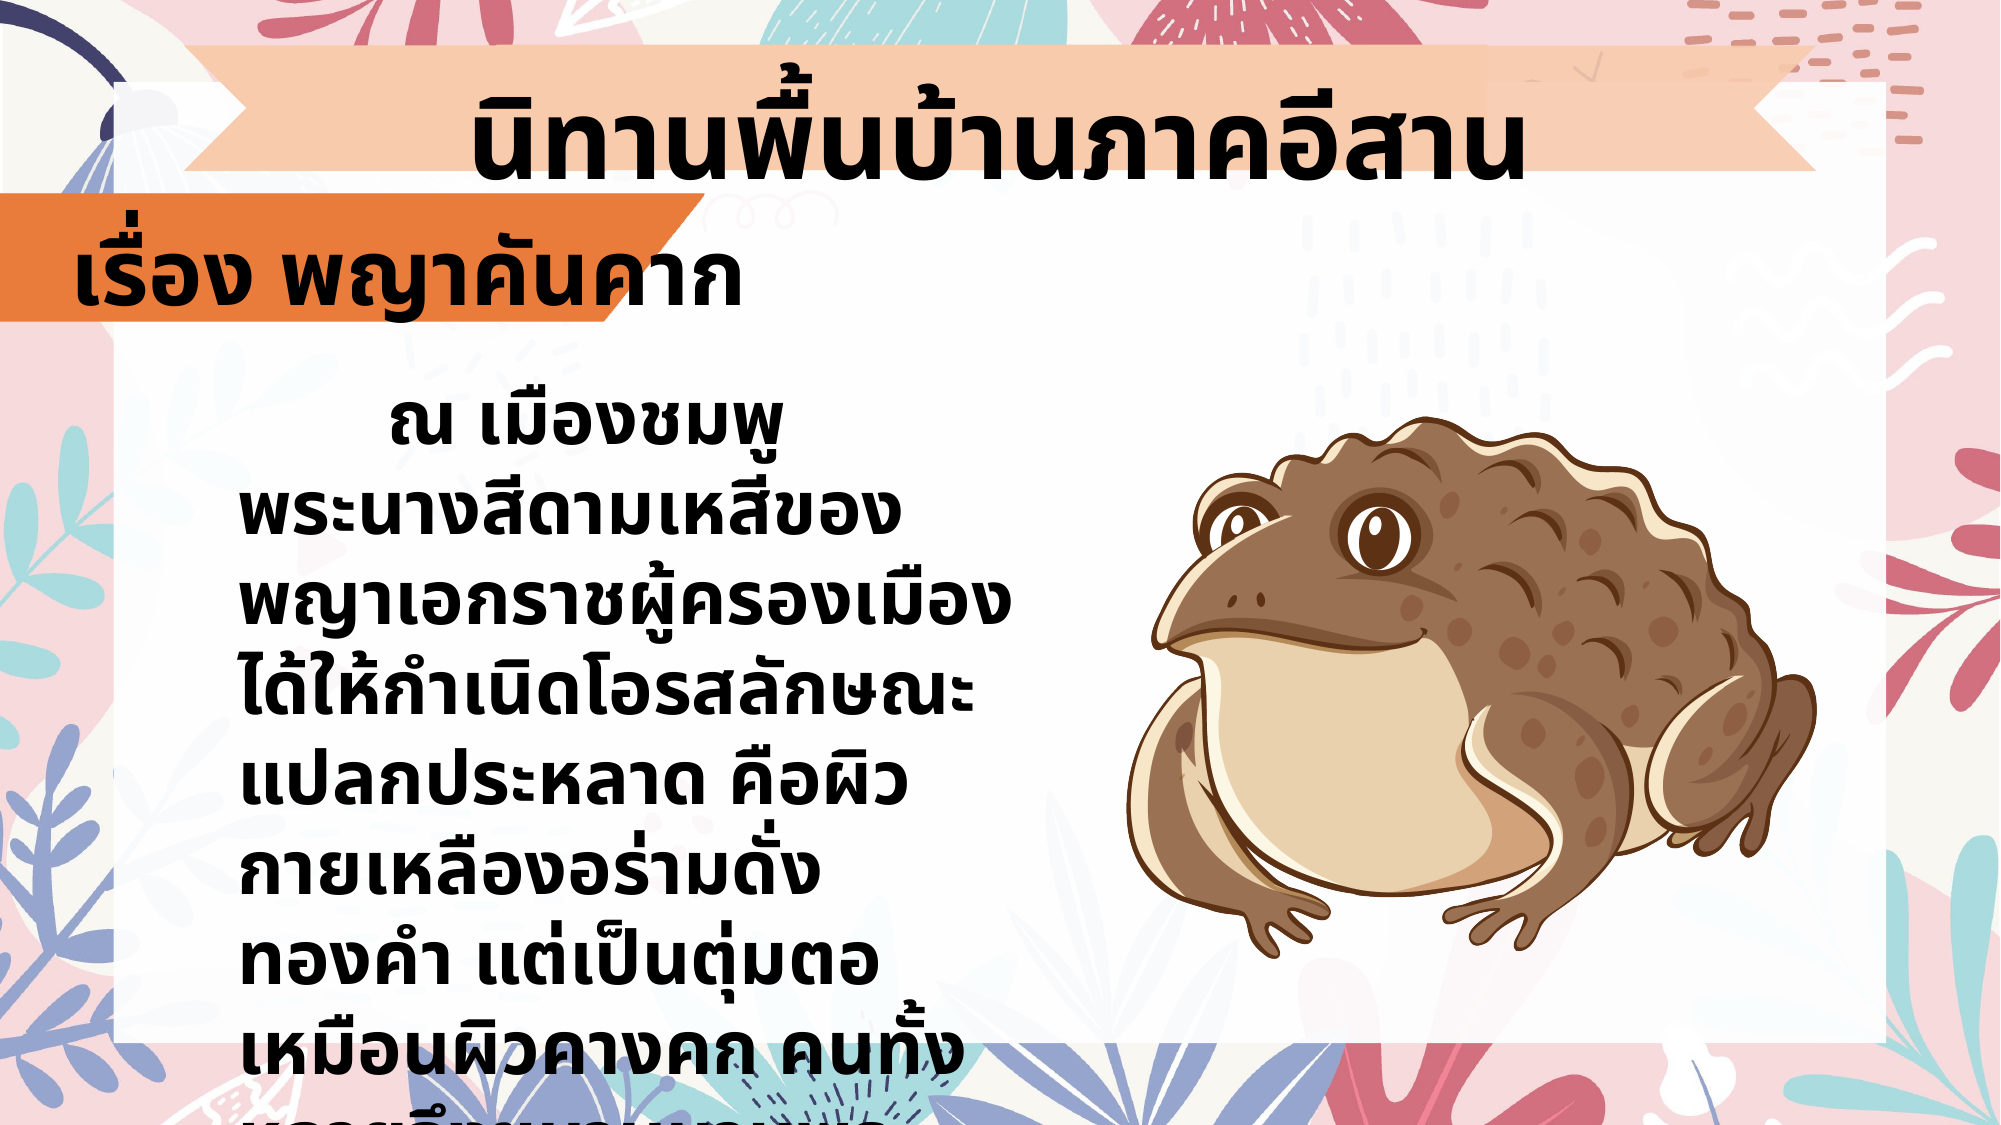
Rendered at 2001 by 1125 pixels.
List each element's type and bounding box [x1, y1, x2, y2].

text_box [113, 81, 1887, 1044]
picture [0, 0, 2001, 1125]
text_box [183, 44, 1817, 211]
